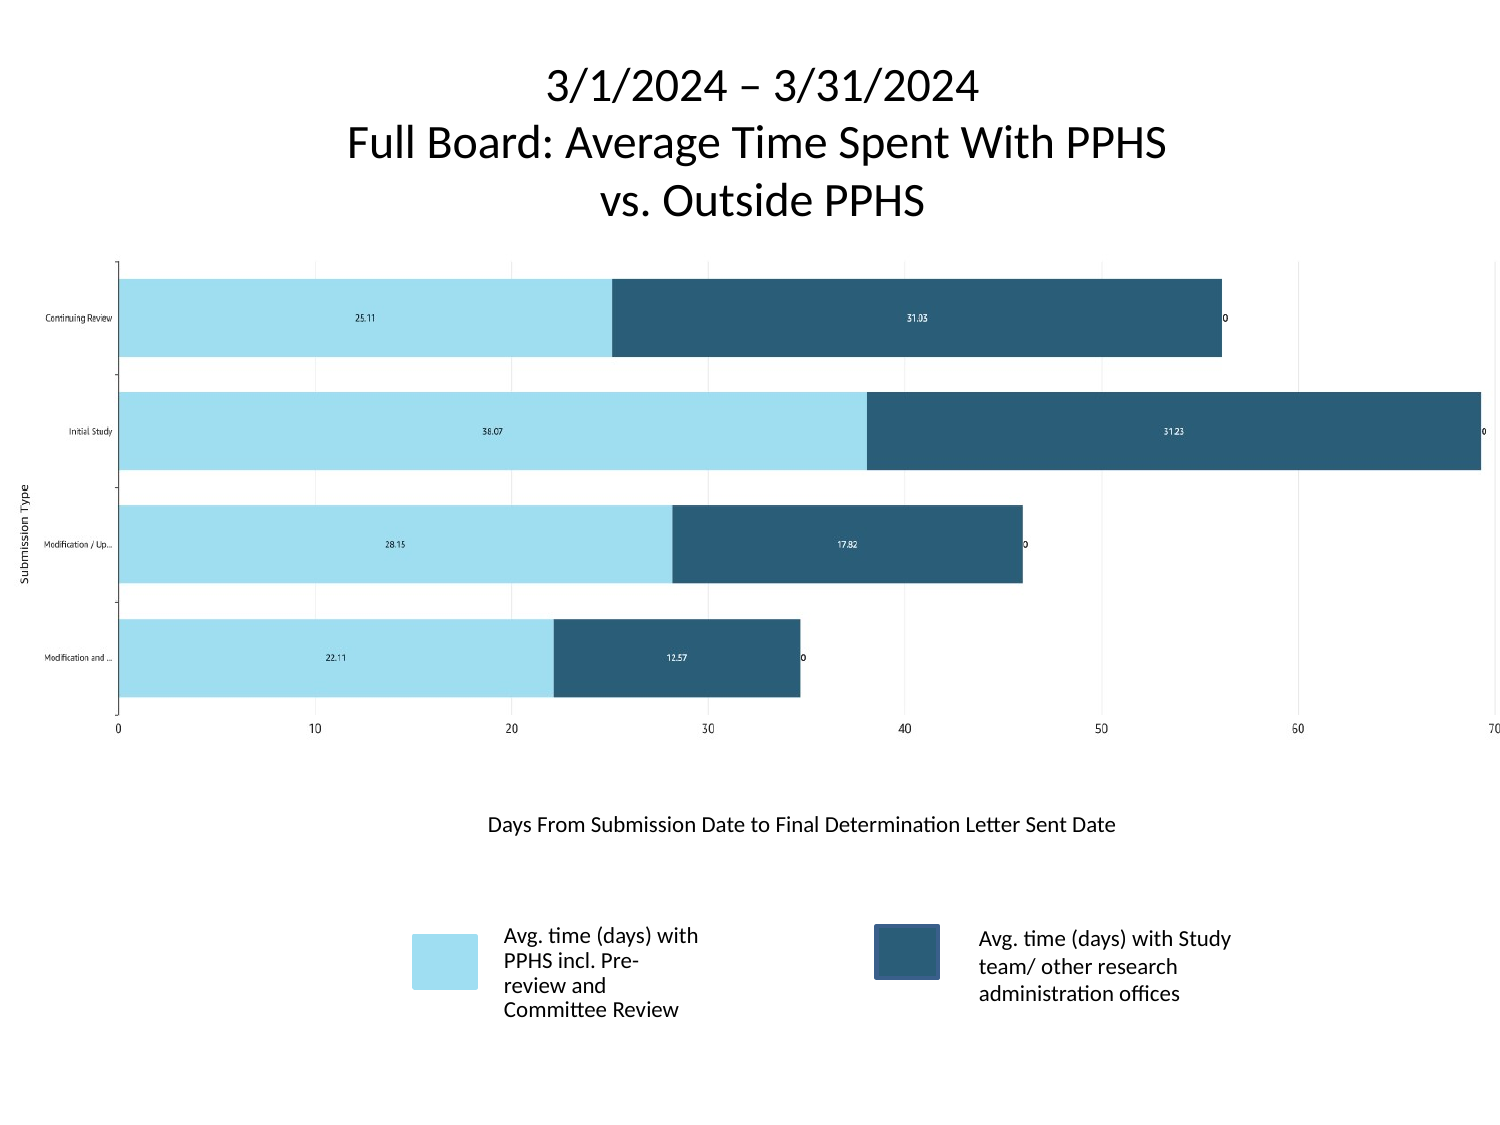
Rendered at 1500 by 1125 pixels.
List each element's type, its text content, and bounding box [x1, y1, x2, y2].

text_box Days From Submission Date to Final Determination Letter Sent Date [472, 805, 1173, 863]
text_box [413, 916, 715, 1036]
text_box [876, 916, 1265, 1016]
picture [14, 254, 1500, 743]
title 3/1/2024 – 3/31/2024 Full Board: Average Time Spent With PPHS vs. Outside PPHS [87, 45, 1438, 234]
